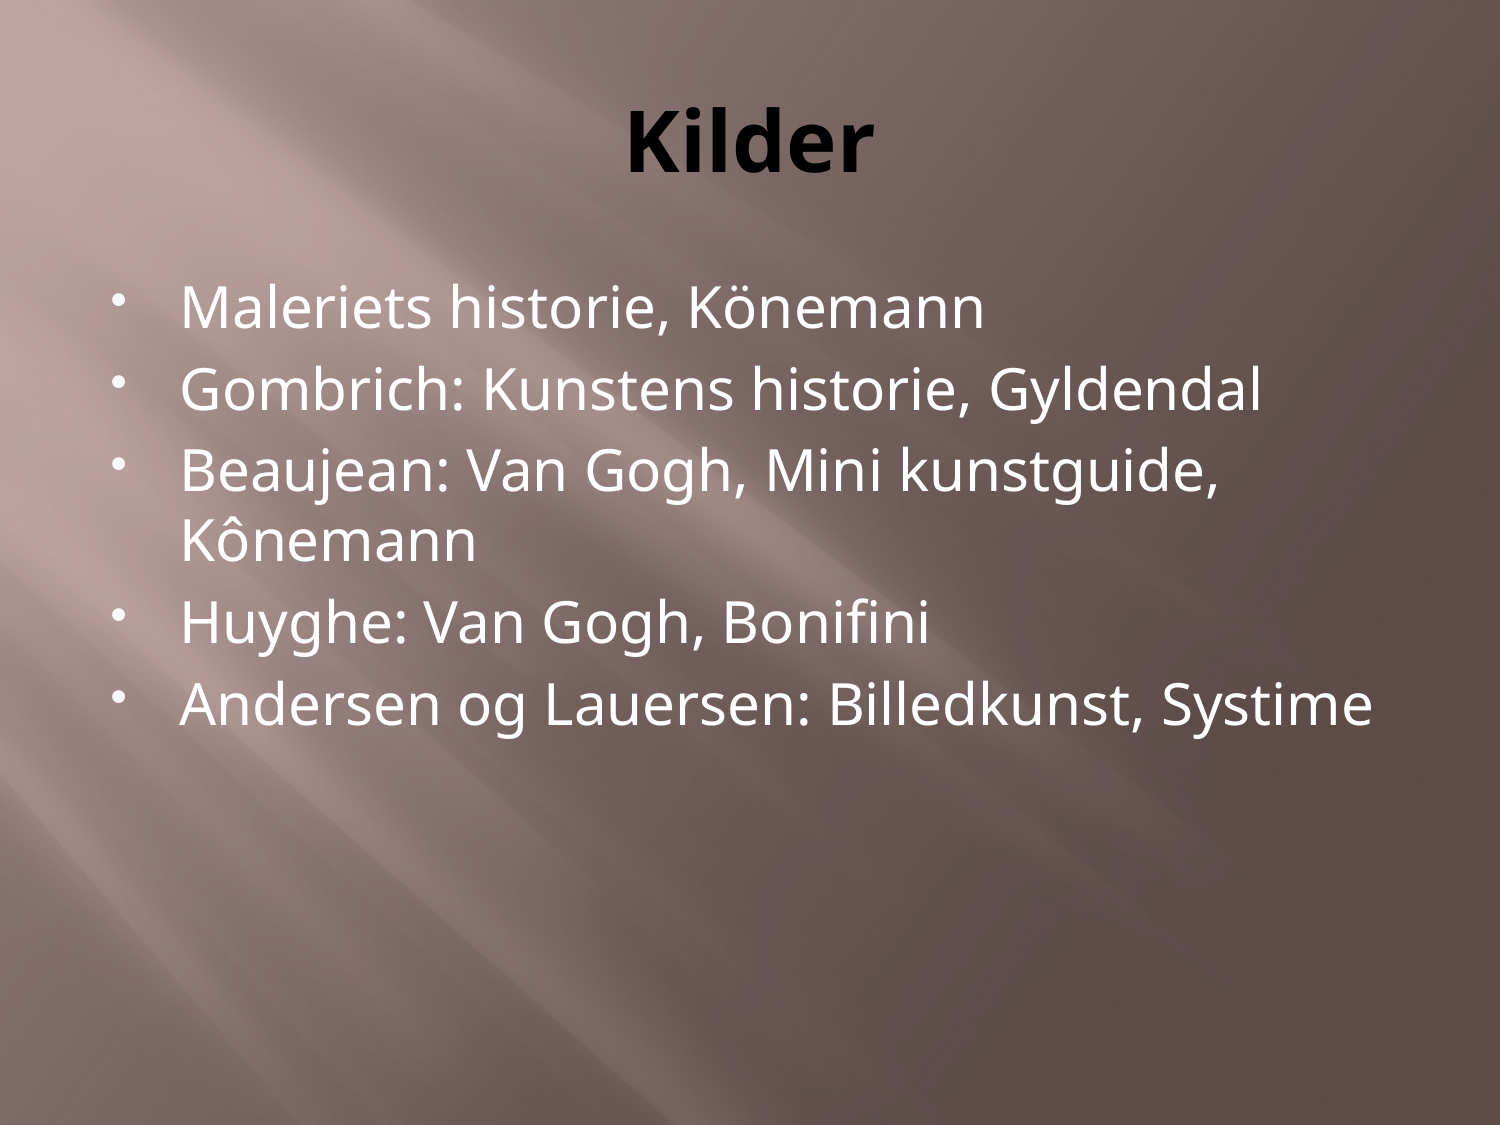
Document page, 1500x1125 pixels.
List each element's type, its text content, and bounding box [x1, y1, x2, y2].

list Maleriets historie, Könemann Gombrich: Kunstens historie, Gyldendal Beaujean: Van Gogh, Mini kunstguide, Kônemann Huyghe: Van Gogh, Bonifini Andersen og Lauersen: Billedkunst, Systime [75, 262, 1425, 1035]
title Kilder [75, 45, 1425, 233]
